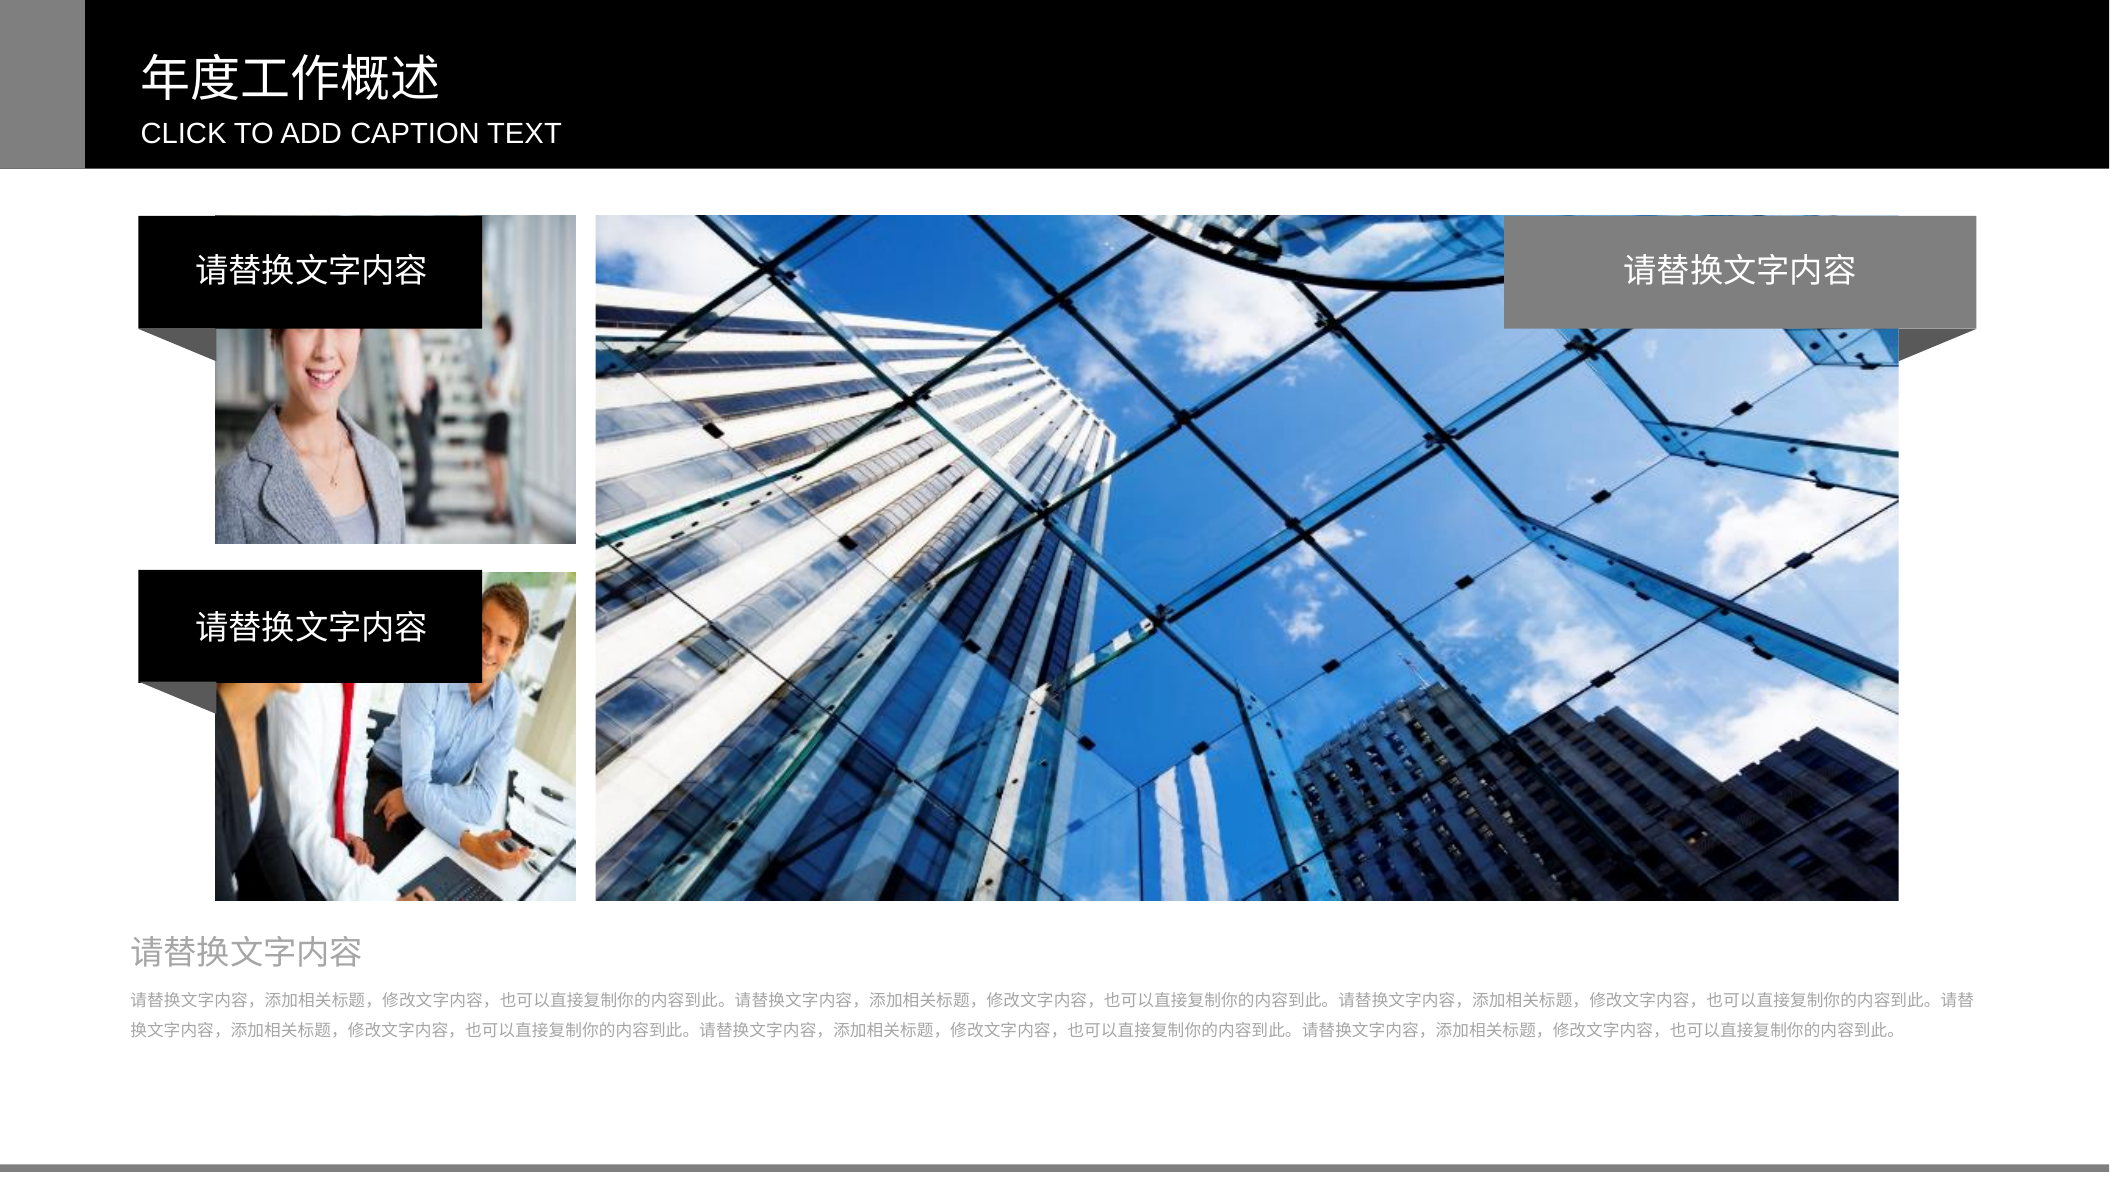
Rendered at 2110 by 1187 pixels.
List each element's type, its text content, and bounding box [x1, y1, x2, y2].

text_box [138, 681, 217, 714]
text_box [595, 215, 1900, 901]
text_box 年度工作概述 [140, 46, 484, 107]
text_box [214, 572, 577, 901]
text_box 请替换文字内容 [1623, 248, 1857, 289]
text_box [86, 0, 2110, 170]
text_box [0, 1163, 2110, 1173]
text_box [130, 931, 1977, 1039]
text_box CLICK TO ADD CAPTION TEXT [140, 113, 656, 149]
text_box [214, 215, 577, 544]
text_box 请替换文字内容 [195, 248, 442, 289]
text_box [1504, 215, 1977, 329]
text_box [0, 0, 86, 170]
text_box [138, 215, 483, 329]
text_box 请替换文字内容 [195, 605, 442, 646]
text_box [138, 569, 483, 683]
text_box [138, 328, 217, 362]
text_box [1898, 328, 1977, 362]
